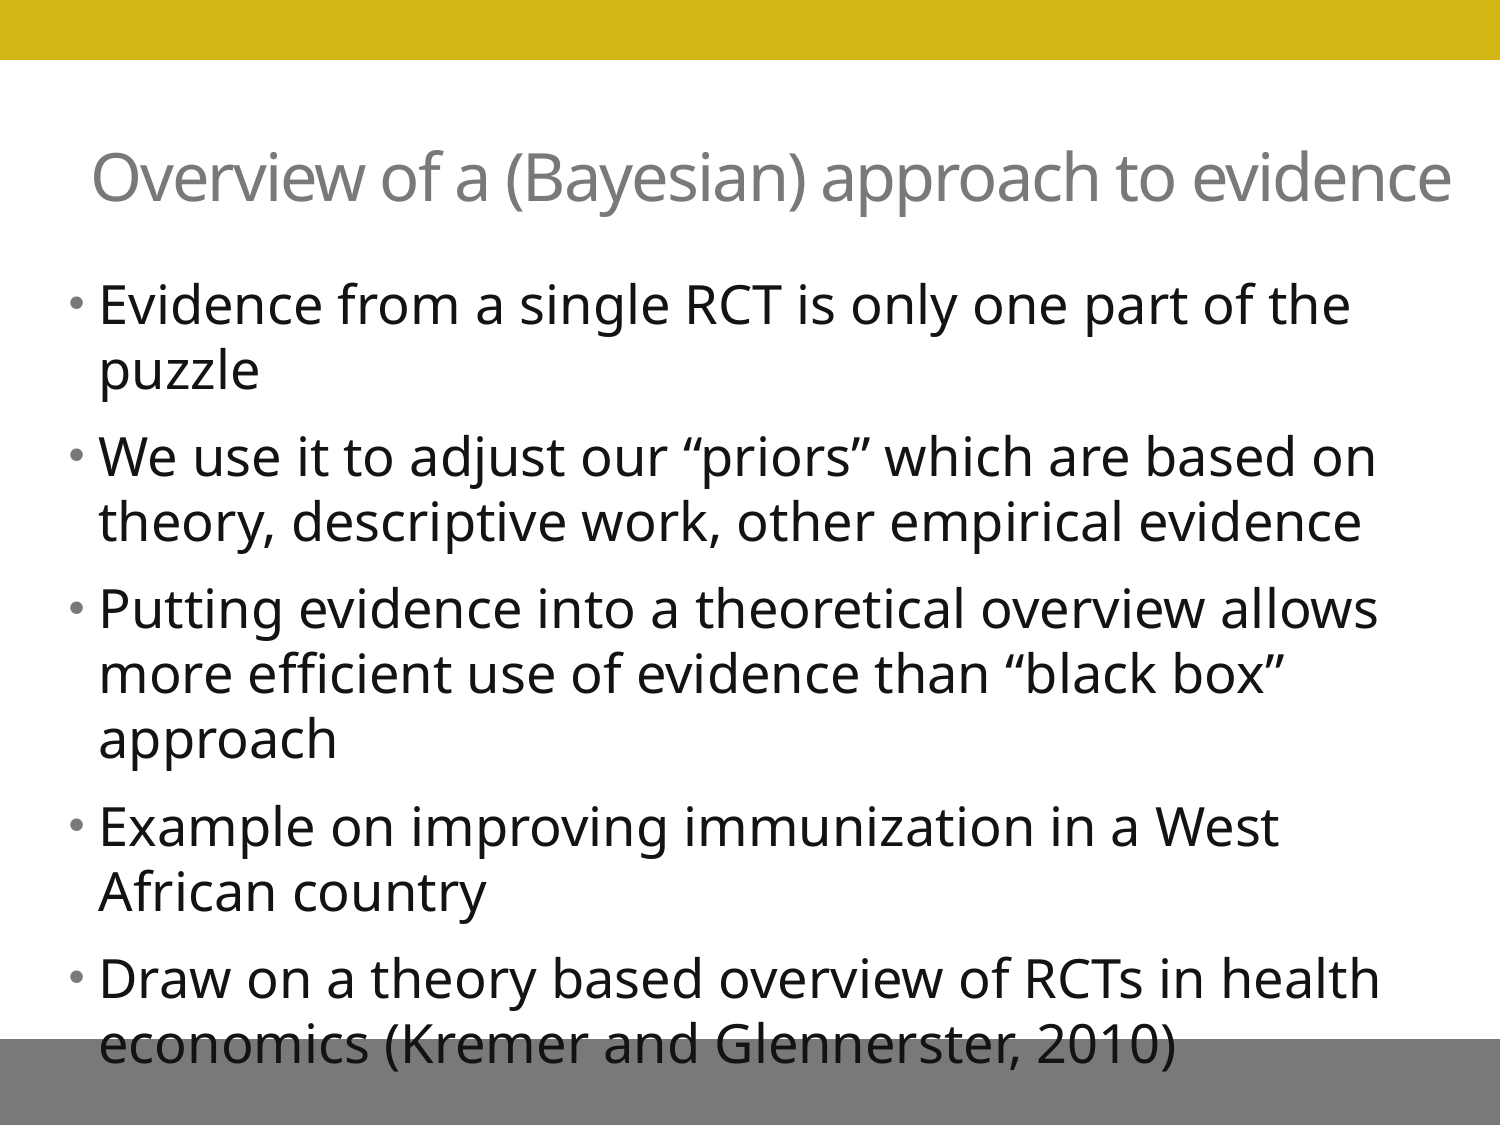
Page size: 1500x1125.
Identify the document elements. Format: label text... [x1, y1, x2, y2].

title Overview of a (Bayesian) approach to evidence [75, 87, 1479, 262]
list Evidence from a single RCT is only one part of the puzzle We use it to adjust our “priors” which are based on theory, descriptive work, other empirical evidence Putting evidence into a theoretical overview allows more efficient use of evidence than “black box” approach Example on improving immunization in a West African country Draw on a theory based overview of RCTs in health economics (Kremer and Glennerster, 2010) [53, 262, 1479, 1000]
